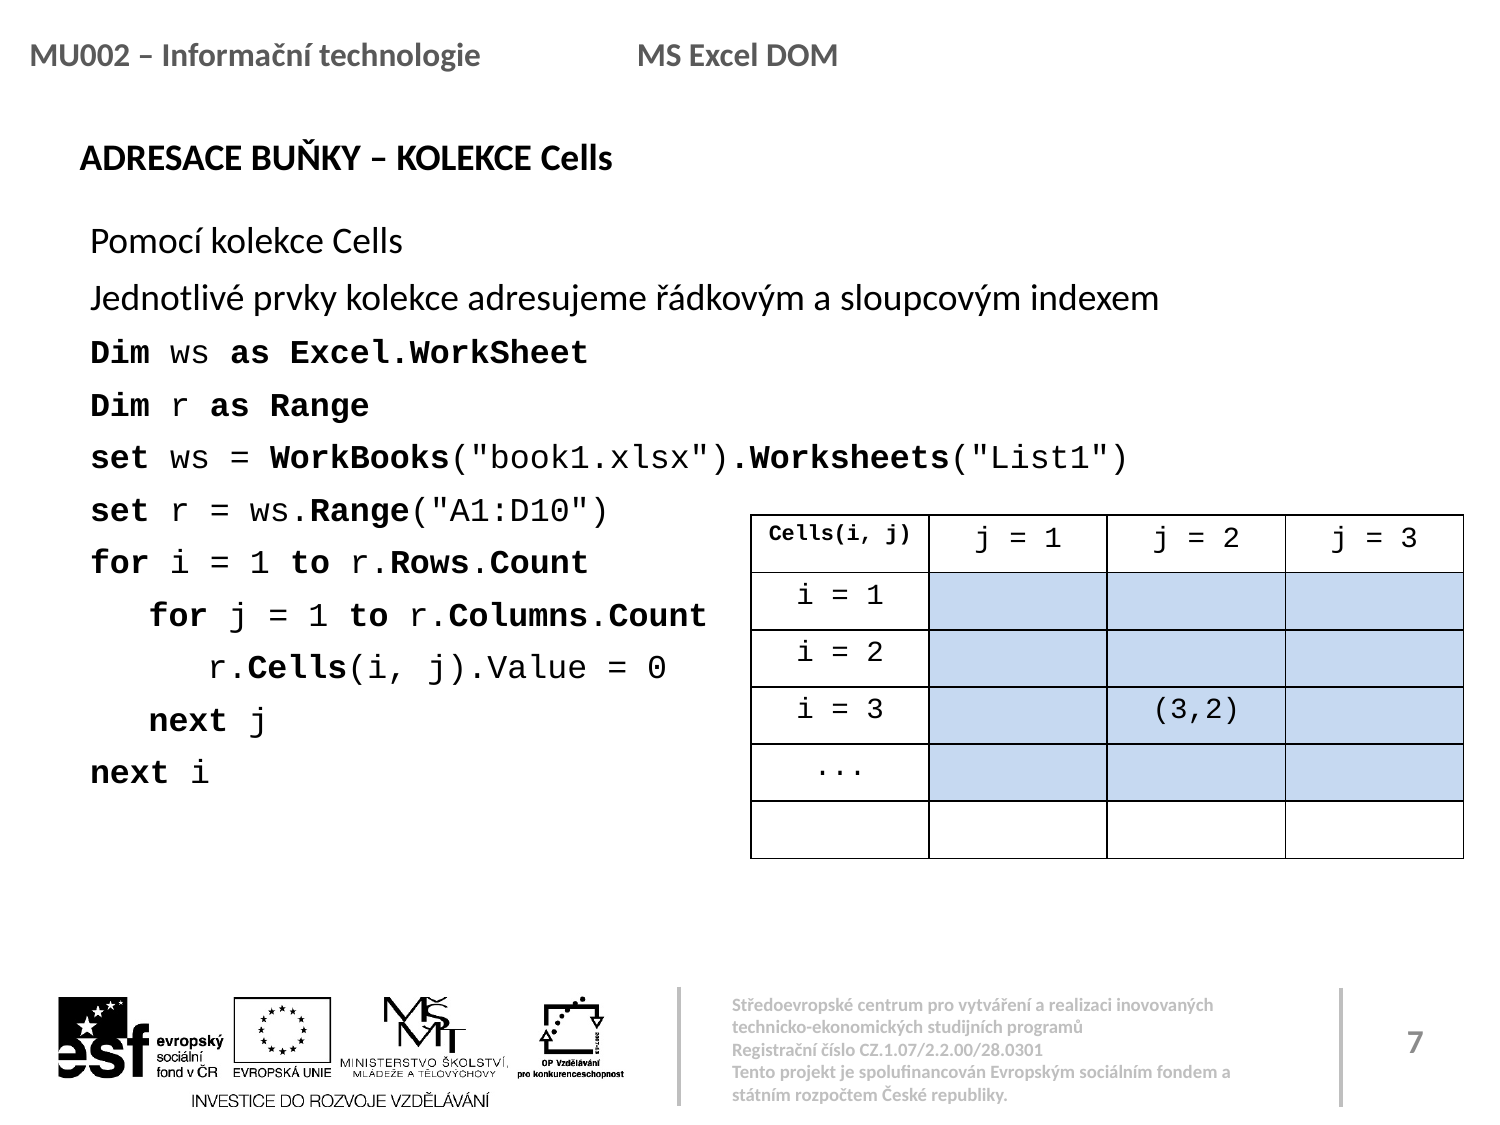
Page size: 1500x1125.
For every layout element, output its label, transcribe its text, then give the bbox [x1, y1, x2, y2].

table_cell [752, 802, 928, 858]
table_cell ... [752, 745, 928, 800]
table_cell [1286, 688, 1463, 743]
table_cell [1108, 631, 1285, 686]
table_cell [1286, 573, 1463, 629]
table_cell [930, 745, 1106, 800]
picture [41, 986, 641, 1118]
table_cell i = 3 [752, 688, 928, 743]
table_cell [930, 631, 1106, 686]
table_cell i = 2 [752, 631, 928, 686]
table_cell [1286, 745, 1463, 800]
table_header Cells(i, j) [752, 516, 928, 572]
table_header j = 3 [1286, 516, 1463, 572]
table_cell [930, 802, 1106, 858]
table_cell [930, 573, 1106, 629]
table_header j = 1 [930, 516, 1106, 572]
table_cell [1108, 745, 1285, 800]
table_cell [930, 688, 1106, 743]
table_cell [1286, 631, 1463, 686]
list Pomocí kolekce Cells Jednotlivé prvky kolekce adresujeme řádkovým a sloupcovým indexem Dim ws as Excel.WorkSheet Dim r as Range set ws = WorkBooks("book1.xlsx").Worksheets("List1") set r = ws.Range("A1:D10") for i = 1 to r.Rows.Count for j = 1 to r.Columns.Count r.Cells(i, j).Value = 0 next j next i [75, 208, 1425, 1005]
table_cell (3,2) [1108, 688, 1285, 743]
table_header j = 2 [1108, 516, 1285, 572]
table_cell i = 1 [752, 573, 928, 629]
table_cell [1108, 573, 1285, 629]
text_box MU002 – Informační technologie MS Excel DOM [14, 6, 1447, 81]
text_box Adresace buňky – kolekce Cells [64, 125, 1447, 186]
table_cell [1286, 802, 1463, 858]
table_cell [1108, 802, 1285, 858]
